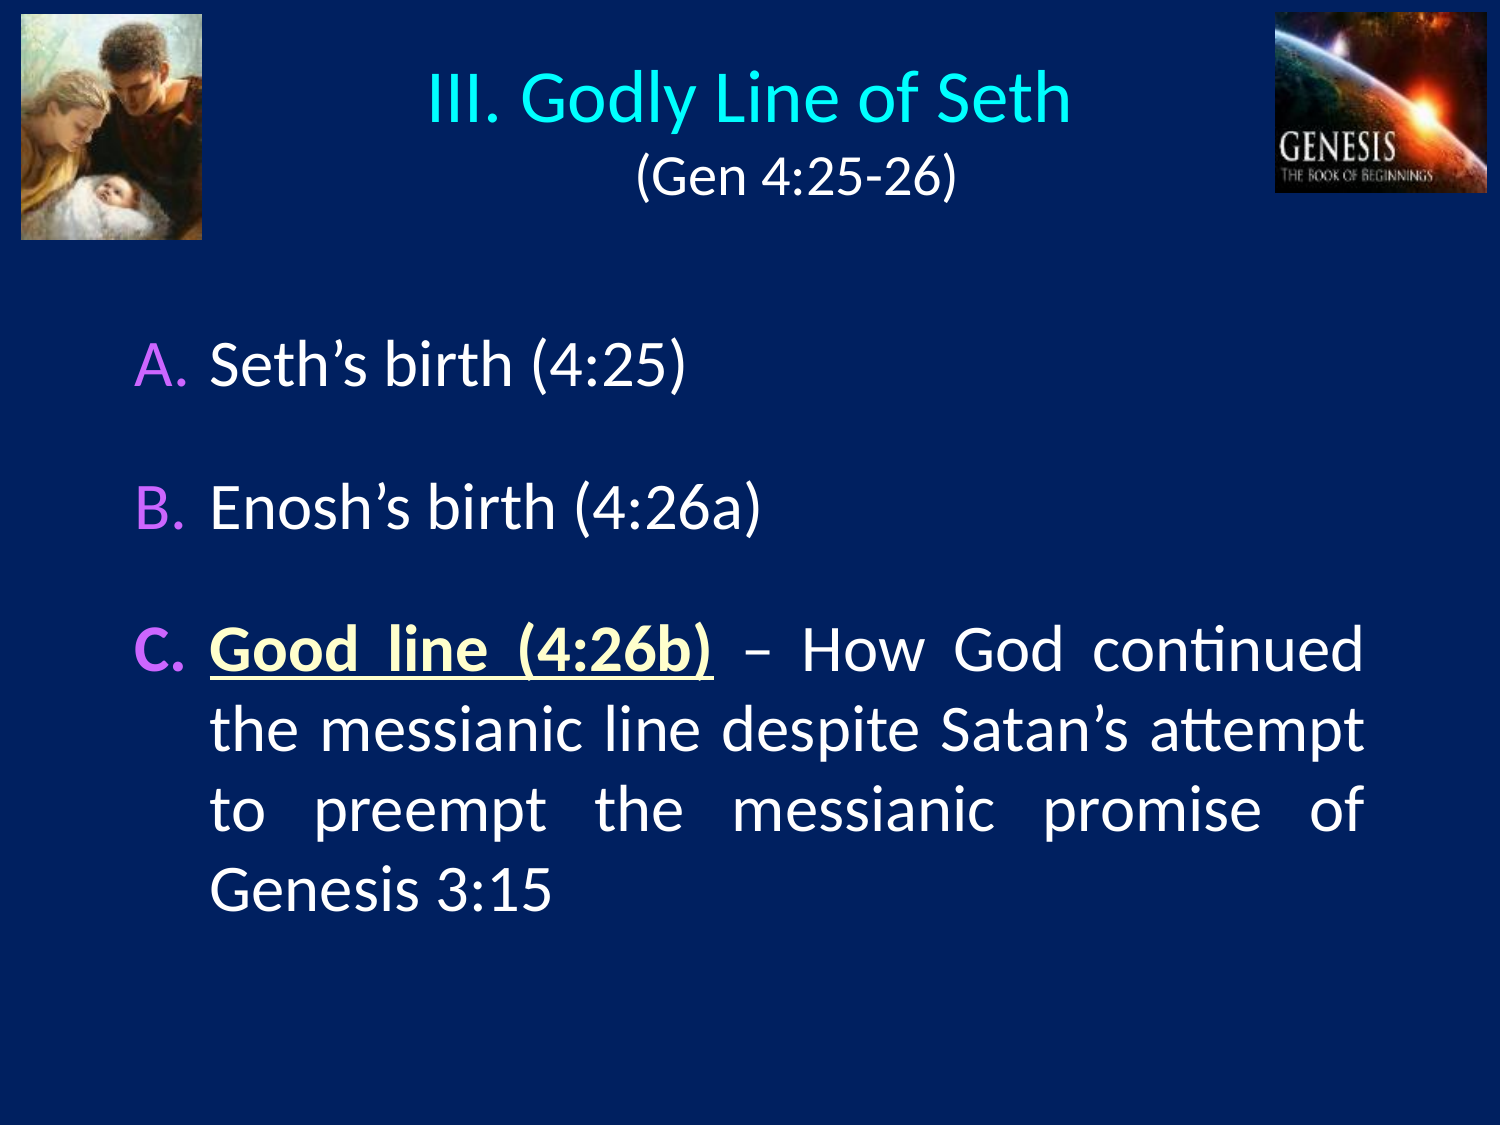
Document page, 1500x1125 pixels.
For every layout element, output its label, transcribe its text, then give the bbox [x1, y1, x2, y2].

text_box Godly Line of Seth (Gen 4:25-26) [374, 37, 1125, 218]
picture [20, 14, 202, 241]
picture [1274, 12, 1487, 193]
list Seth’s birth (4:25) Enosh’s birth (4:26a) Good line (4:26b) – How God continued the messianic line despite Satan’s attempt to preempt the messianic promise of Genesis 3:15 [118, 312, 1382, 938]
